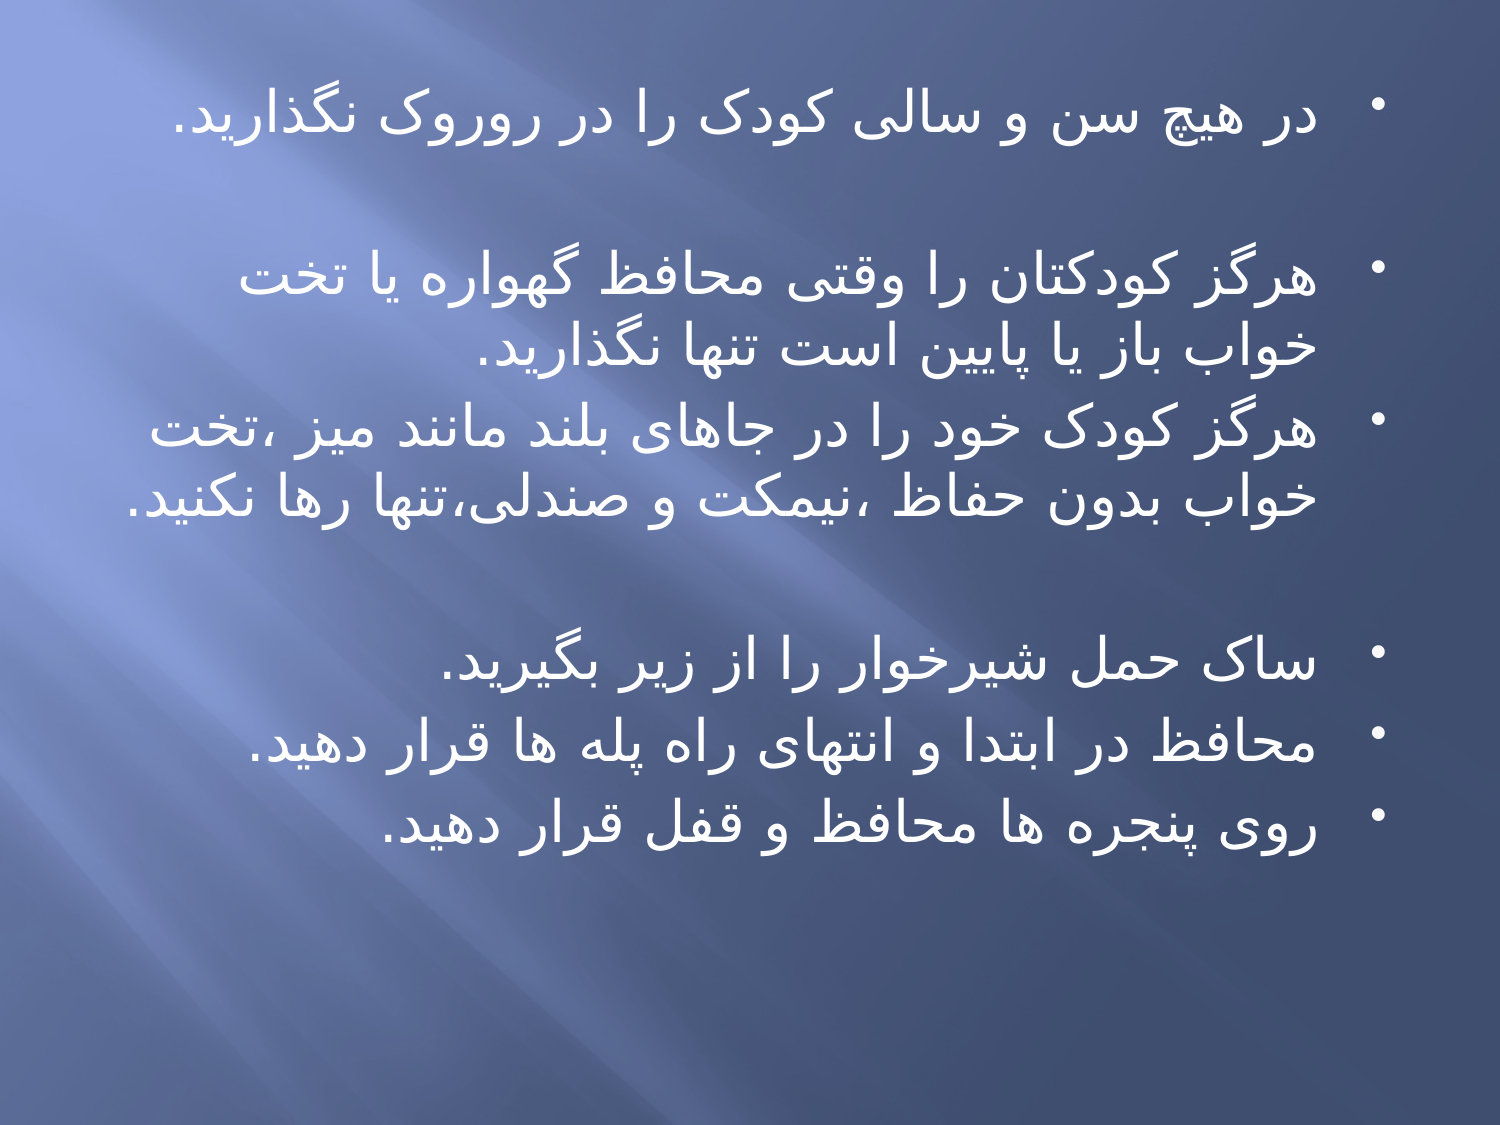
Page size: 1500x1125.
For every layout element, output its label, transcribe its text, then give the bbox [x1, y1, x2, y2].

list در هيچ سن و سالی کودک را در روروک نگذارید. هرگز کودکتان را وقتی محافظ گهواره یا تخت خواب باز یا پایين است تنها نگذارید. هرگز کودک خود را در جاهای بلند مانند ميز ،تخت خواب بدون حفاظ ،نيمکت و صندلی،تنها رها نکنيد. ساک حمل شيرخوار را از زیر بگيرید. محافظ در ابتدا و انتهای راه پله ها قرار دهيد. روی پنجره ها محافظ و قفل قرار دهيد. [75, 66, 1425, 1000]
